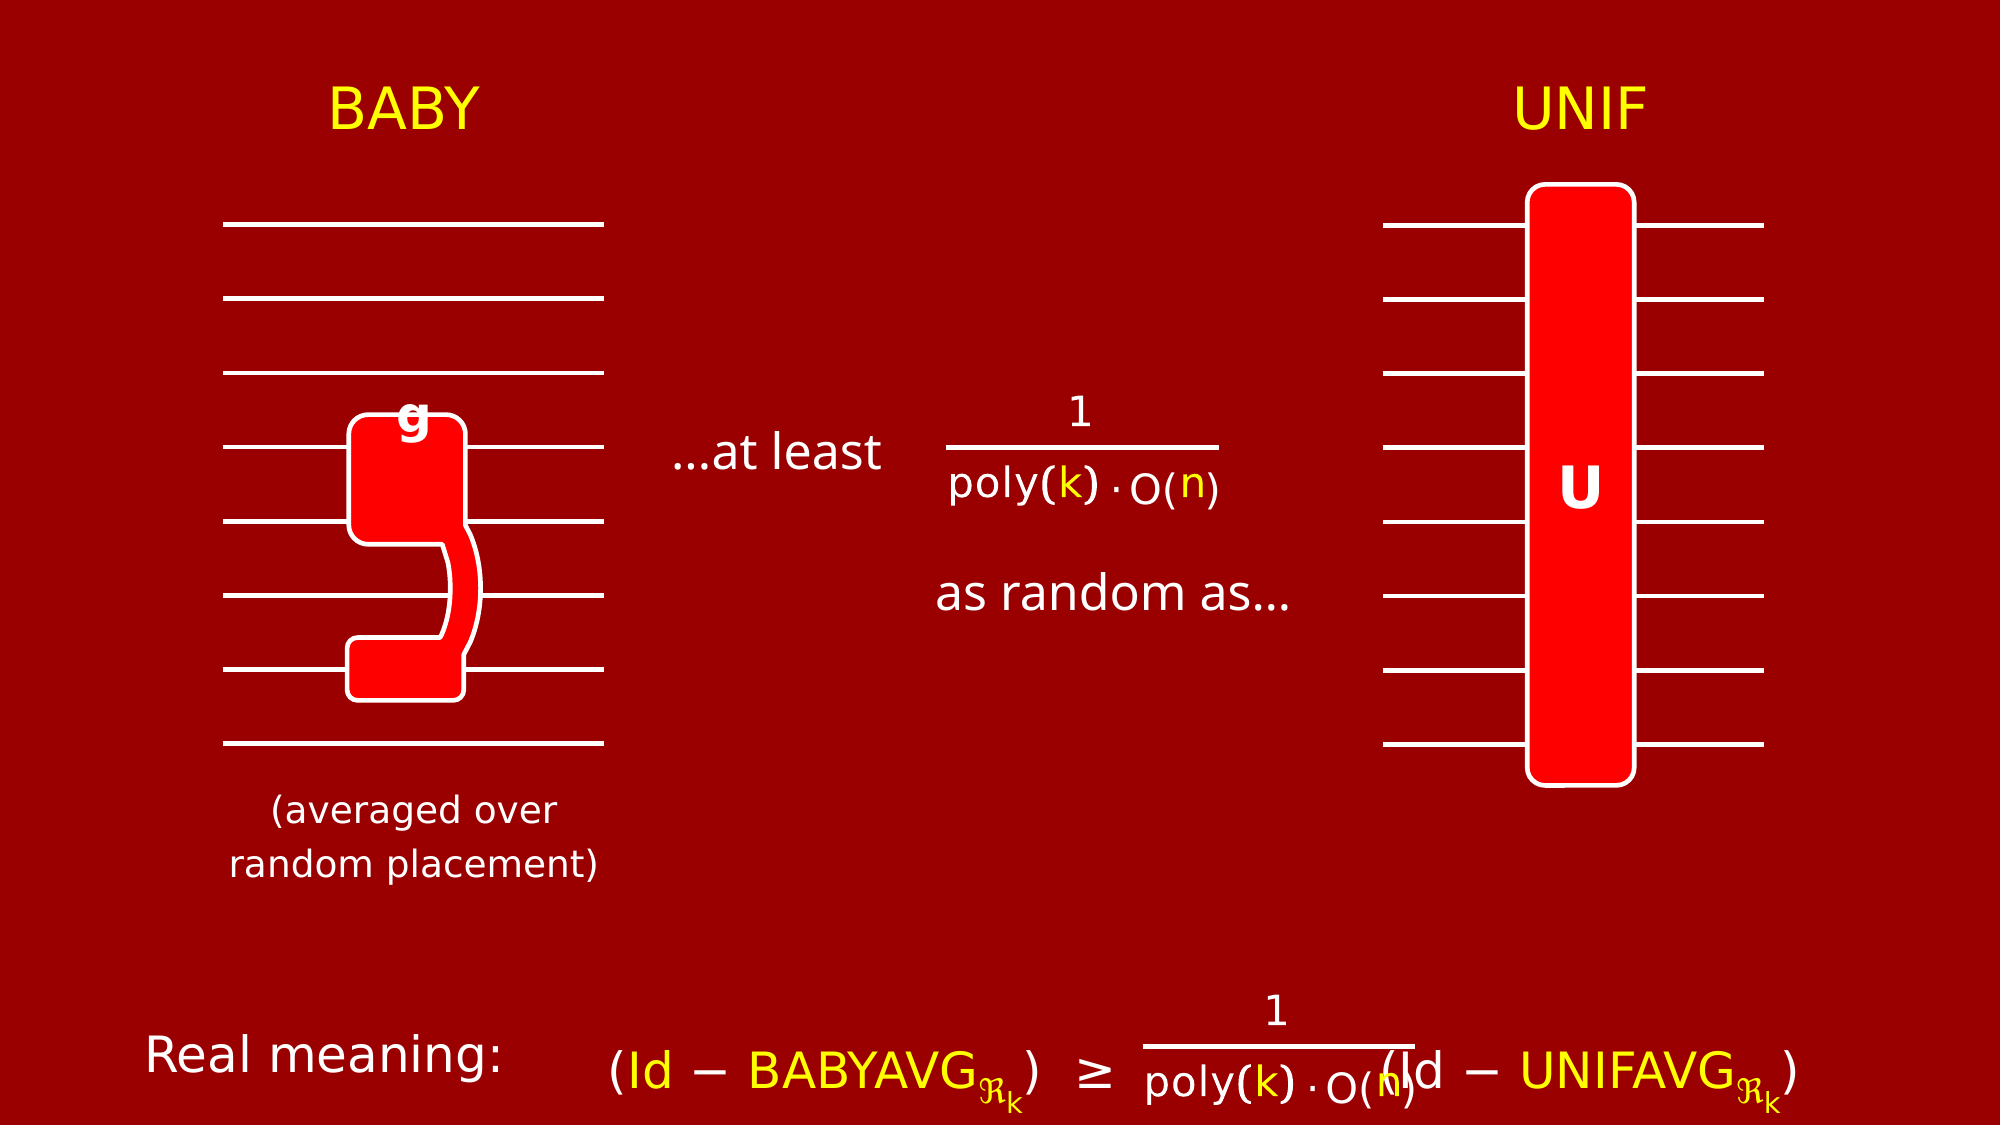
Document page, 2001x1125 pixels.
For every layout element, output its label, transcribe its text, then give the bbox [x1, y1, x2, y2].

text_box Unif [1489, 49, 1672, 149]
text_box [946, 395, 1269, 517]
text_box U [1527, 754, 1635, 786]
text_box ...at least [622, 400, 940, 487]
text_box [592, 994, 2000, 1116]
text_box U [1527, 184, 1635, 223]
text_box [223, 224, 605, 744]
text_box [1382, 224, 1765, 745]
text_box as random as… [675, 541, 1306, 628]
text_box Real meaning: [129, 1002, 587, 1090]
text_box (averaged over random placement) [164, 769, 664, 893]
text_box Baby [312, 49, 495, 149]
